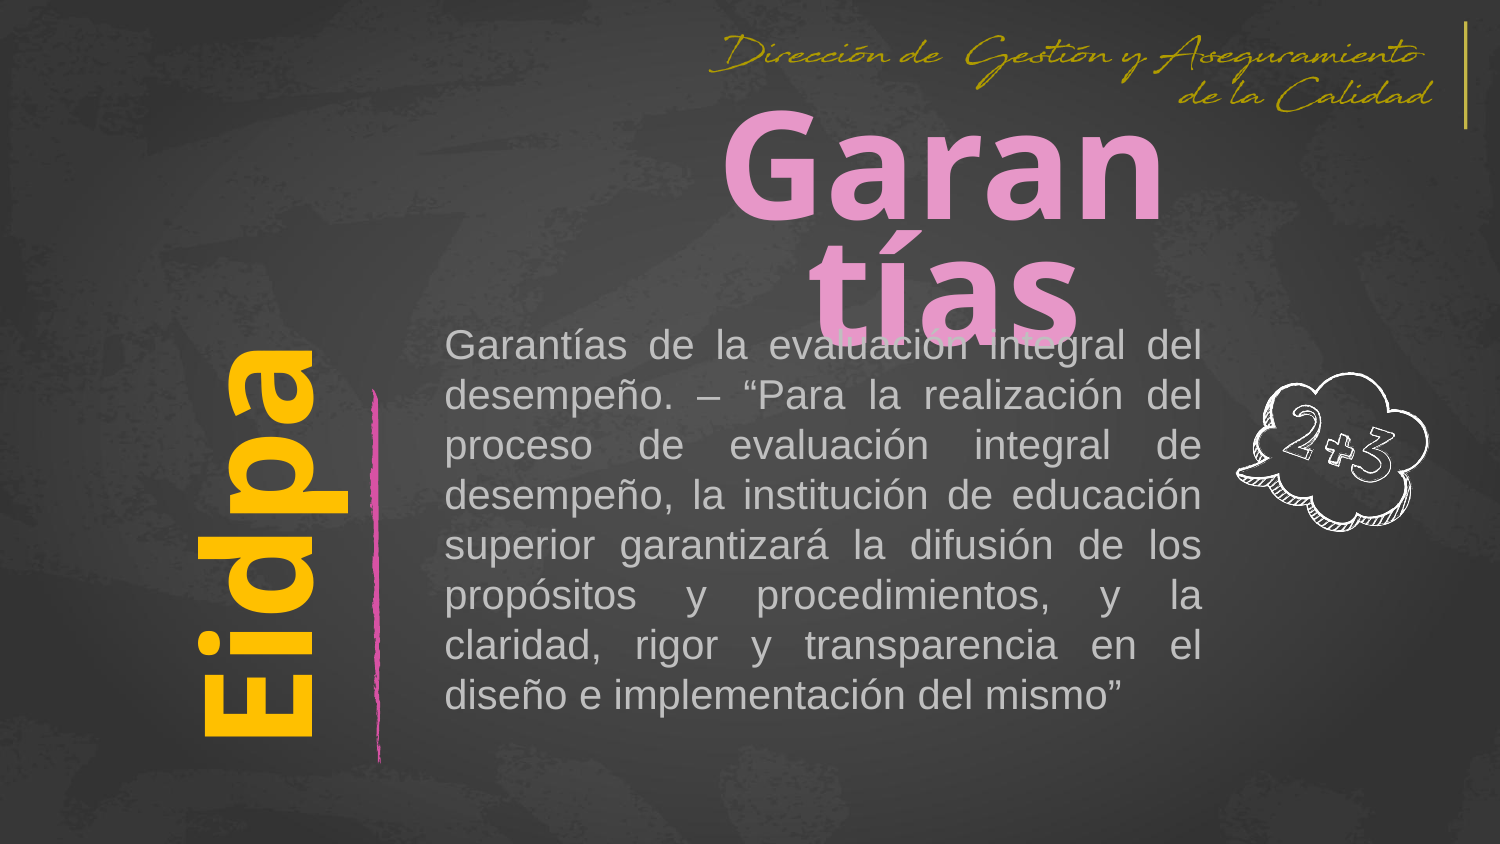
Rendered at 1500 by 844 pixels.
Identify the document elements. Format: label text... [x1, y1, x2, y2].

text_box Garantías de la evaluación integral del desempeño. – “Para la realización del proceso de evaluación integral de desempeño, la institución de educación superior garantizará la difusión de los propósitos y procedimientos, y la claridad, rigor y transparencia en el diseño e implementación del mismo” [429, 310, 1218, 726]
text_box Garantías [670, 163, 1218, 310]
title Eidpa [203, 589, 345, 808]
title Eidpa [203, 282, 345, 568]
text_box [186, 569, 564, 581]
picture [0, 0, 1500, 844]
